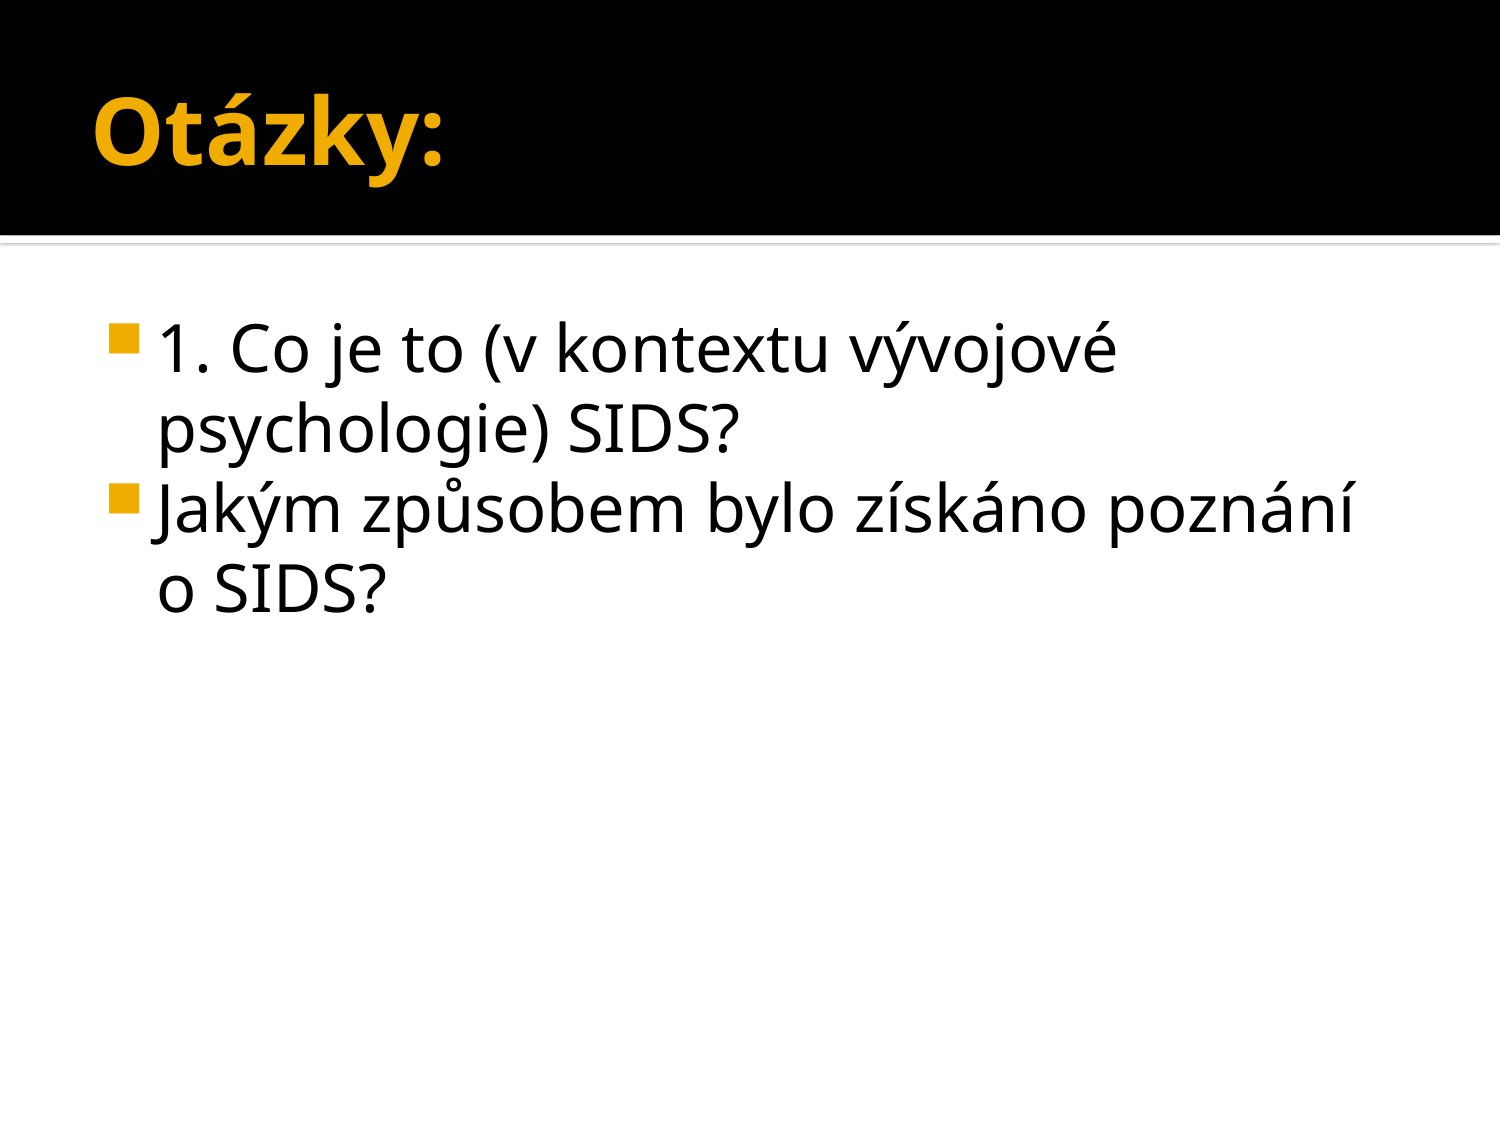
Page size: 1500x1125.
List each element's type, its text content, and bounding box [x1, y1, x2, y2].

list 1. Co je to (v kontextu vývojové psychologie) SIDS? Jakým způsobem bylo získáno poznání o SIDS? [75, 291, 1425, 1050]
title Otázky: [75, 25, 1425, 231]
